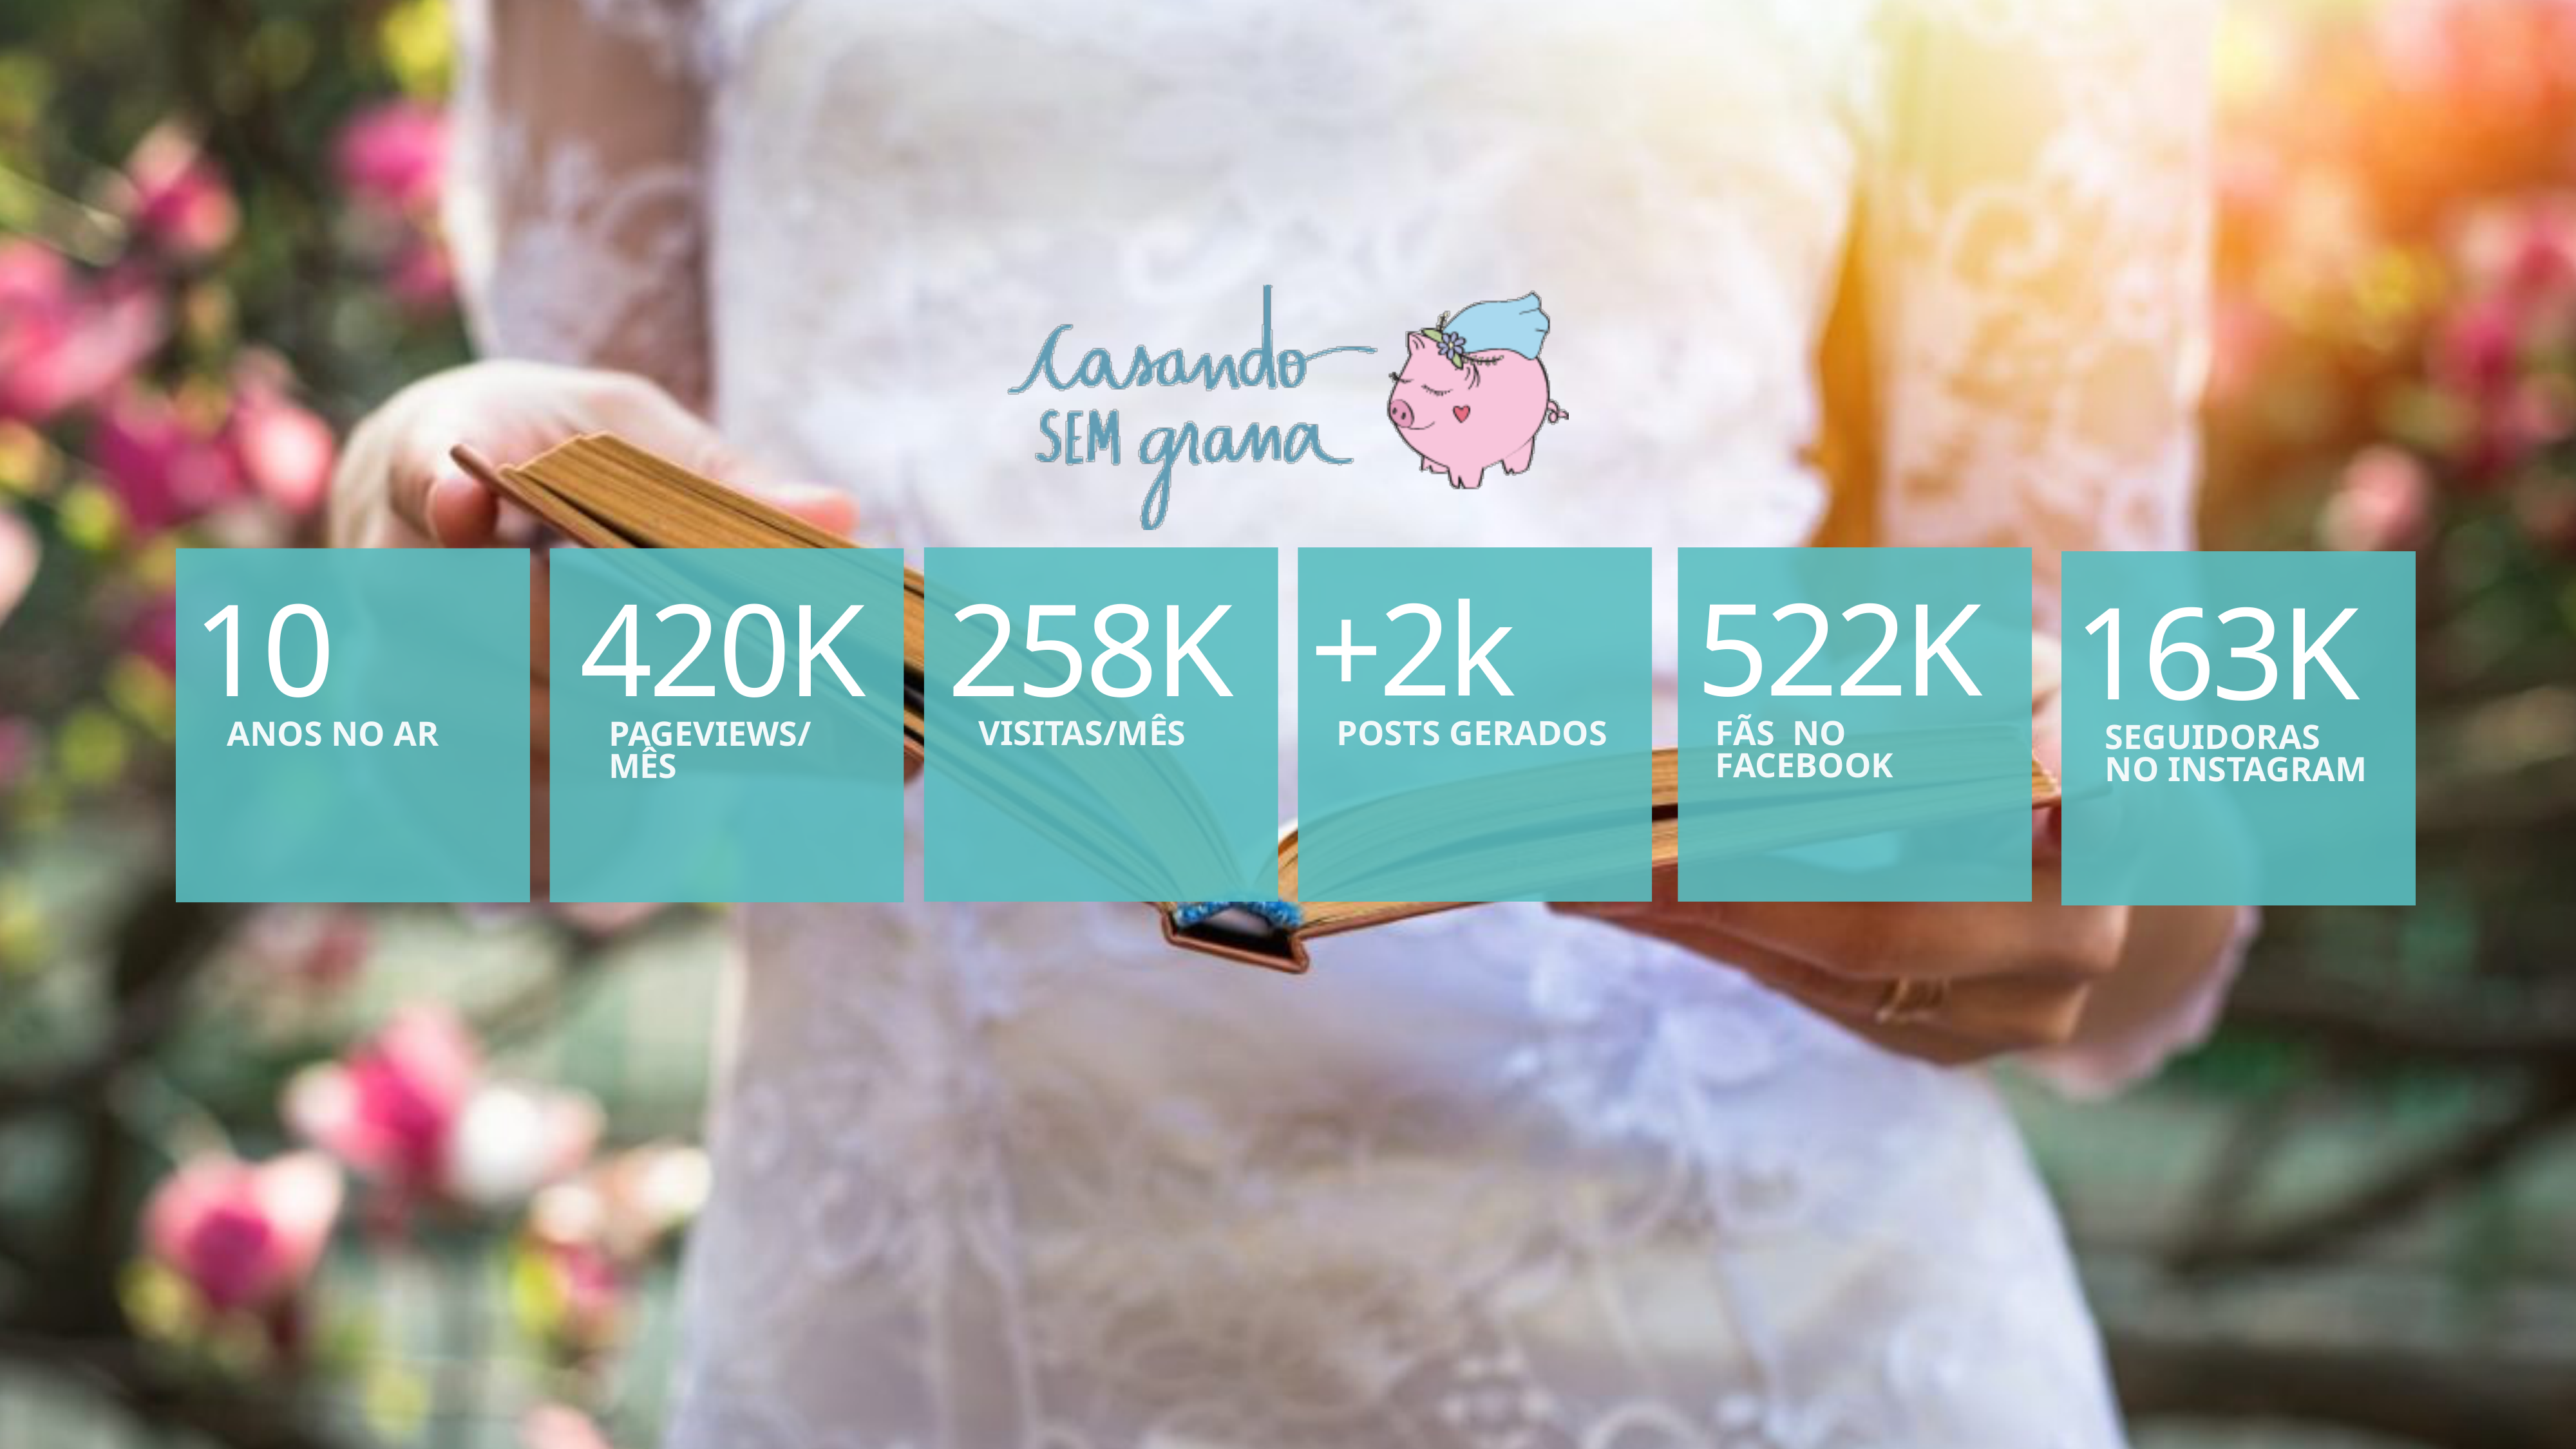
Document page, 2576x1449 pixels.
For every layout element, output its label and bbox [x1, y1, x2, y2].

text_box [923, 547, 1278, 902]
text_box [2061, 551, 2416, 906]
text_box [175, 548, 531, 903]
text_box [1297, 547, 1653, 902]
text_box [549, 548, 904, 903]
picture [0, 0, 2576, 1449]
text_box [1678, 547, 2032, 902]
